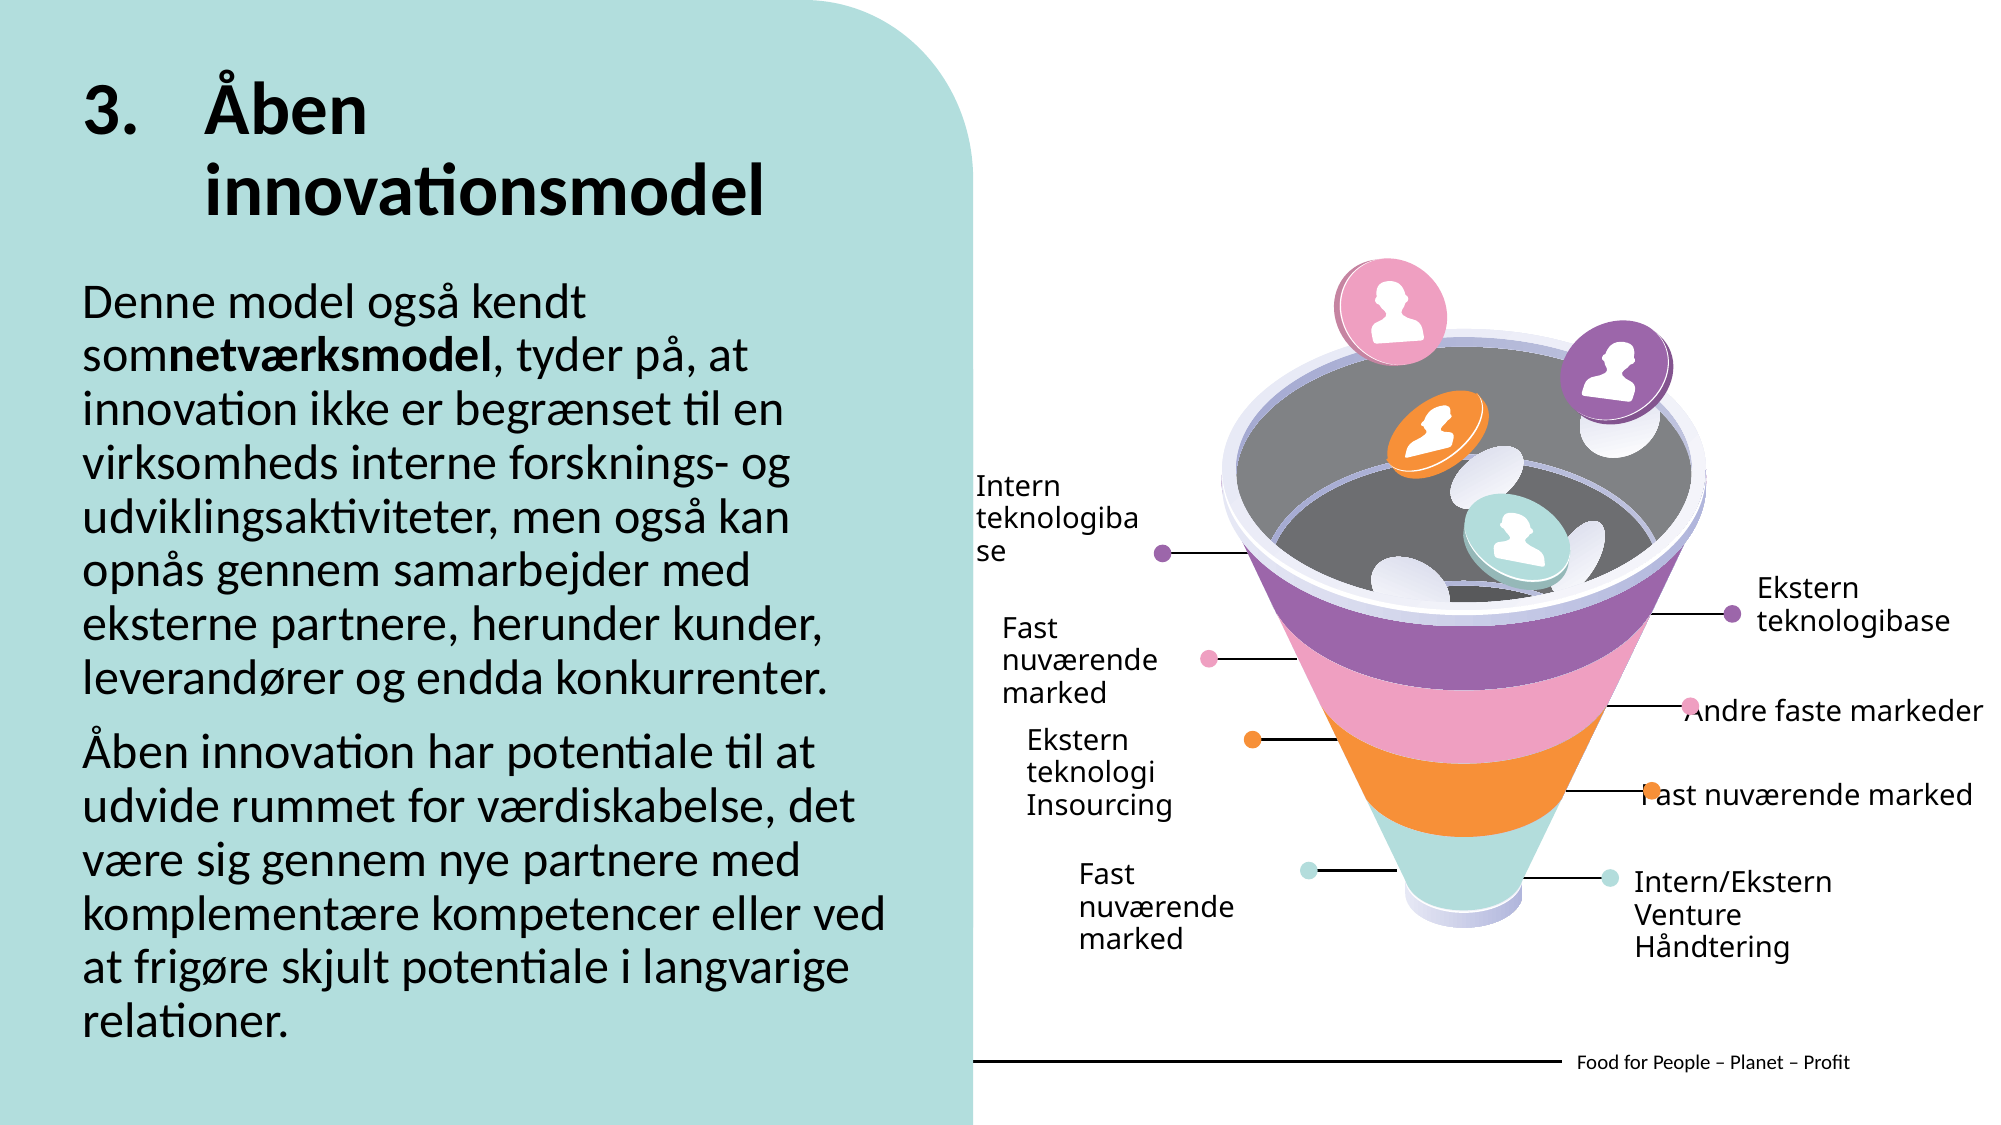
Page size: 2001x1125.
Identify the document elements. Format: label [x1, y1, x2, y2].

text_box [0, 0, 974, 1125]
text_box [961, 258, 2000, 942]
